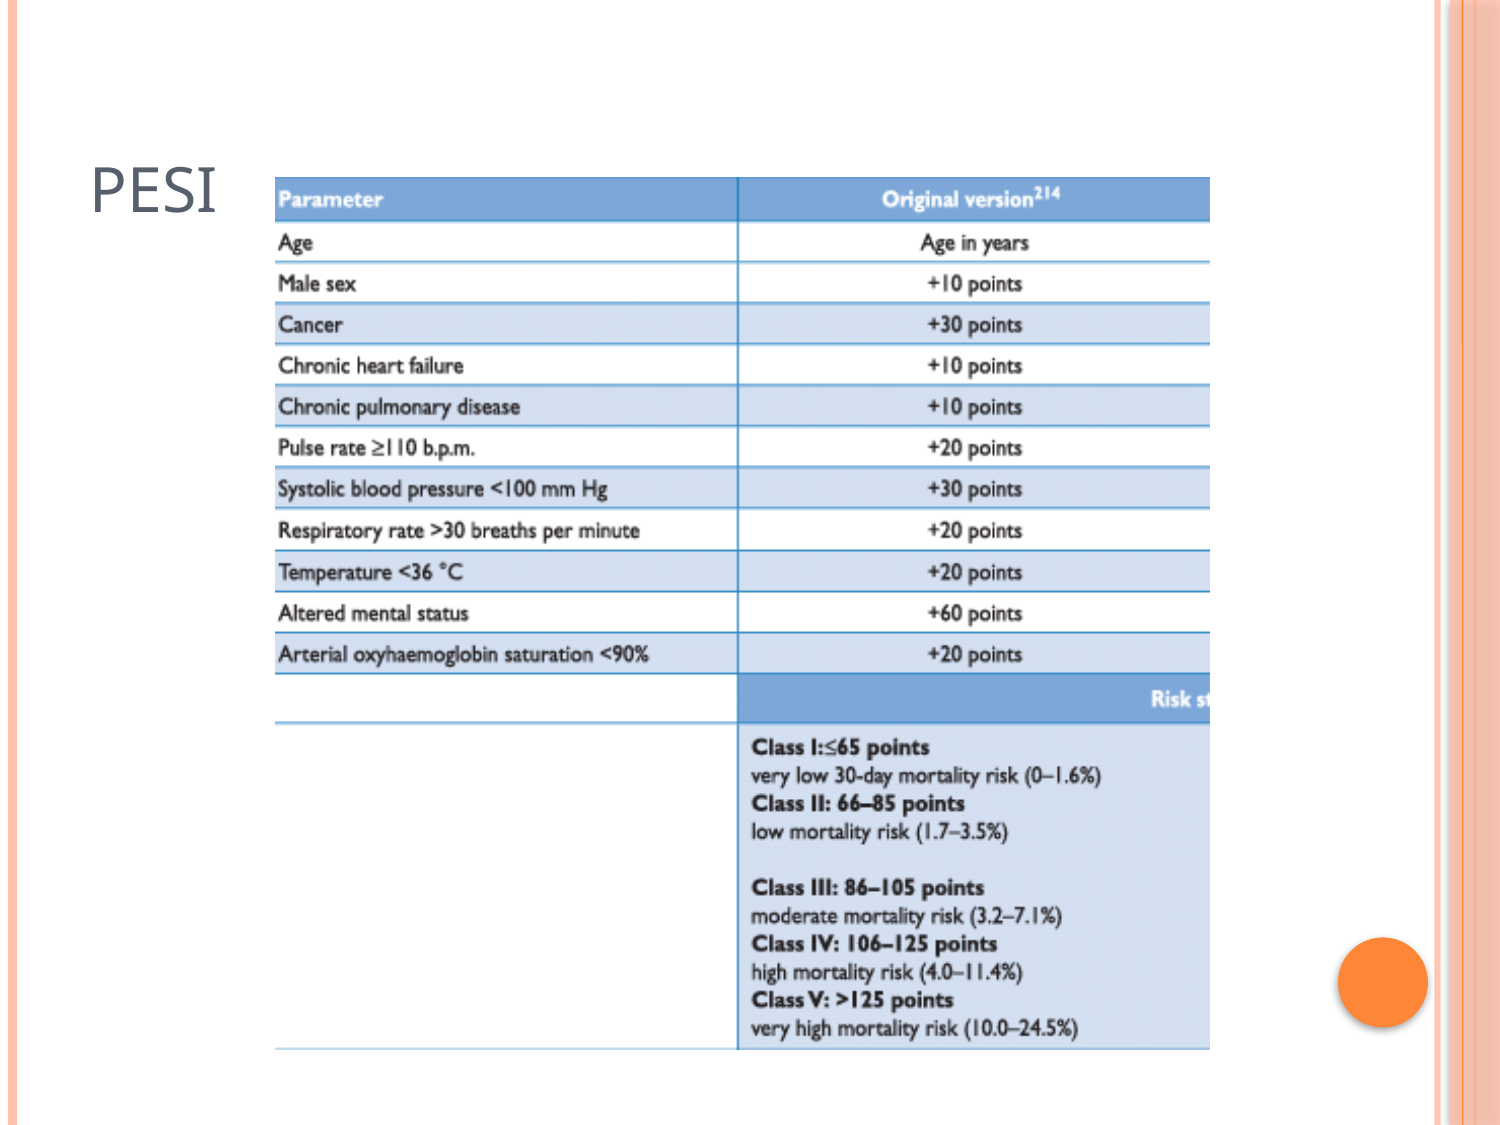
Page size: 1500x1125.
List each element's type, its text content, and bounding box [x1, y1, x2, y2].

title PESI [75, 45, 1300, 233]
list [274, 176, 1210, 1051]
